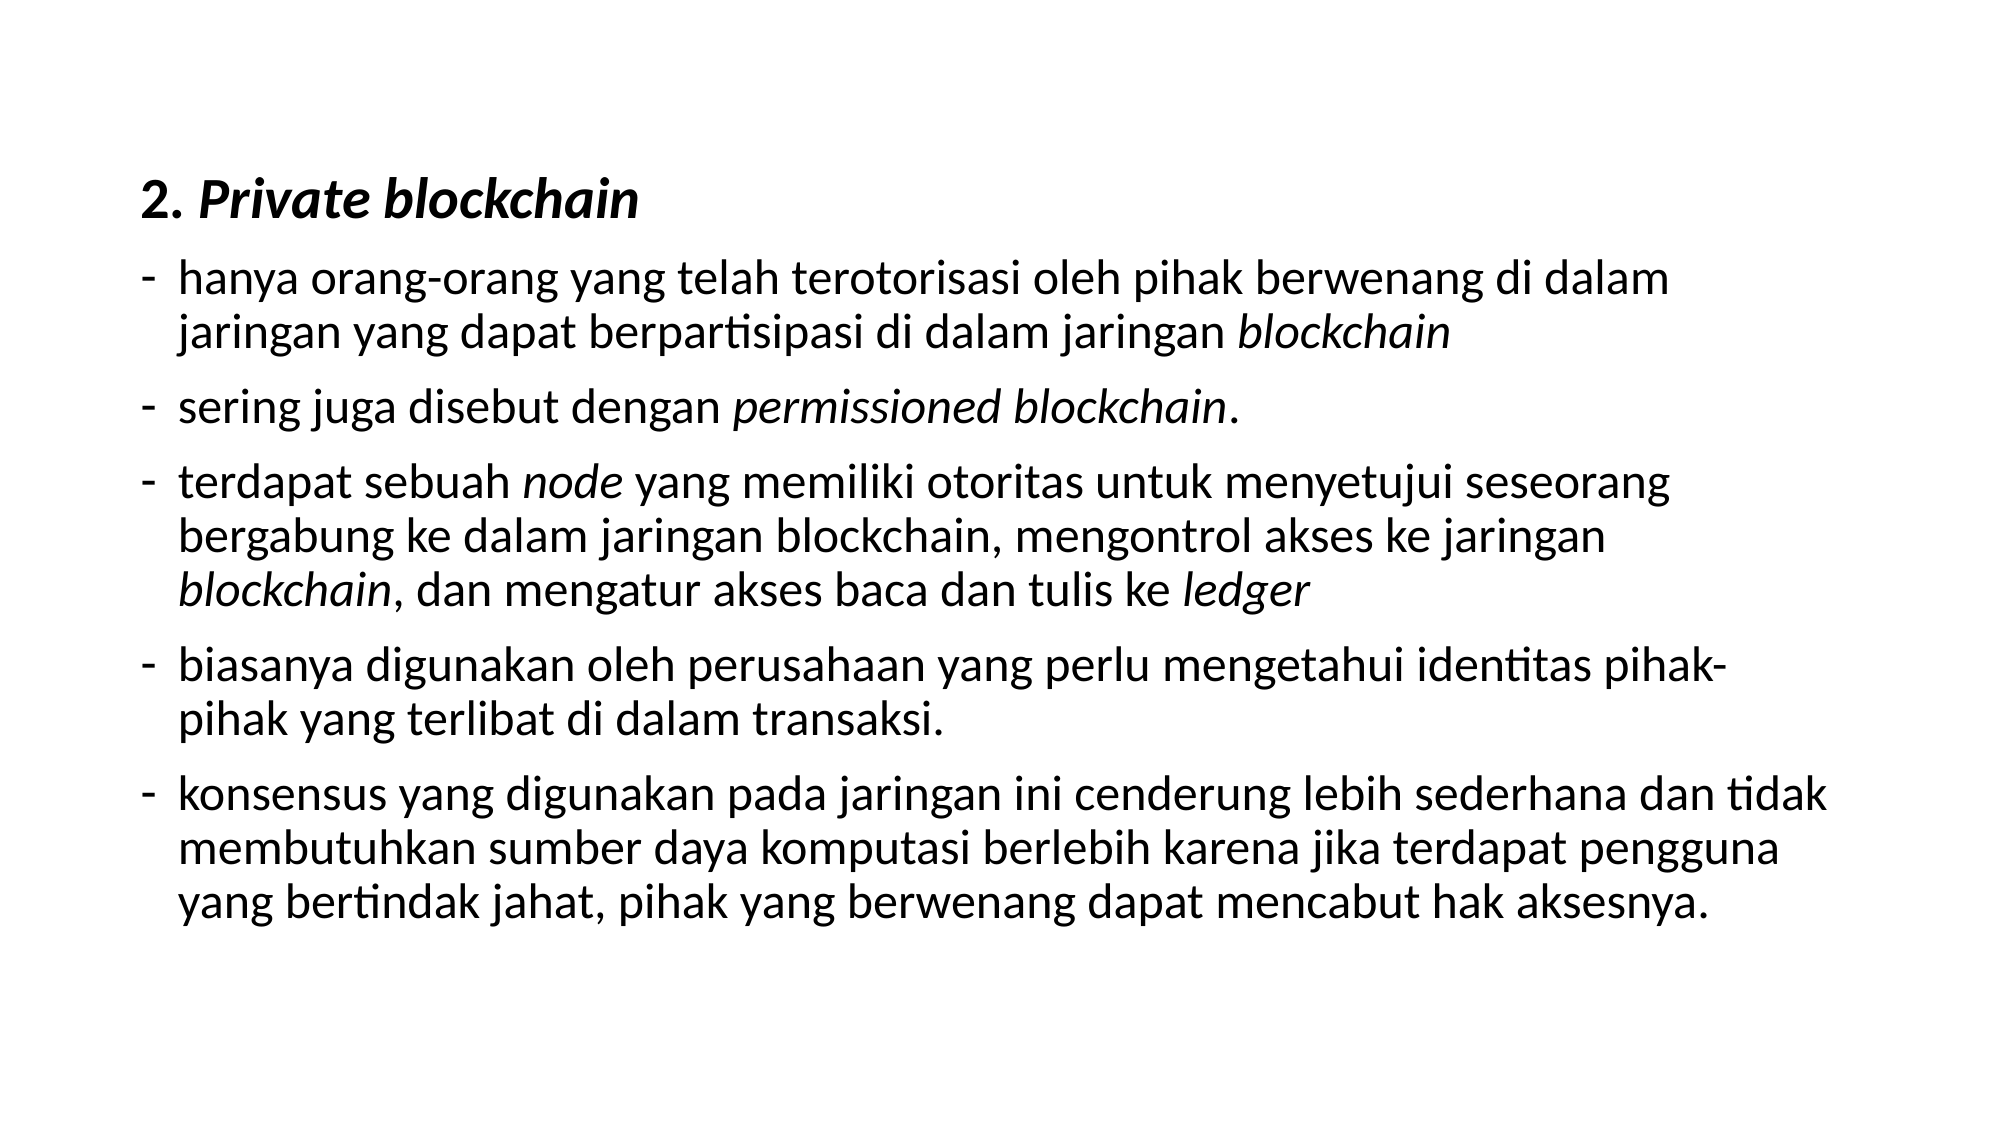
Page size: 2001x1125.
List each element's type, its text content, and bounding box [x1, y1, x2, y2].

list 2. Private blockchain hanya orang-orang yang telah terotorisasi oleh pihak berwenang di dalam jaringan yang dapat berpartisipasi di dalam jaringan blockchain sering juga disebut dengan permissioned blockchain. terdapat sebuah node yang memiliki otoritas untuk menyetujui seseorang bergabung ke dalam jaringan blockchain, mengontrol akses ke jaringan blockchain, dan mengatur akses baca dan tulis ke ledger biasanya digunakan oleh perusahaan yang perlu mengetahui identitas pihak-pihak yang terlibat di dalam transaksi. konsensus yang digunakan pada jaringan ini cenderung lebih sederhana dan tidak membutuhkan sumber daya komputasi berlebih karena jika terdapat pengguna yang bertindak jahat, pihak yang berwenang dapat mencabut hak aksesnya. [125, 160, 1851, 1056]
